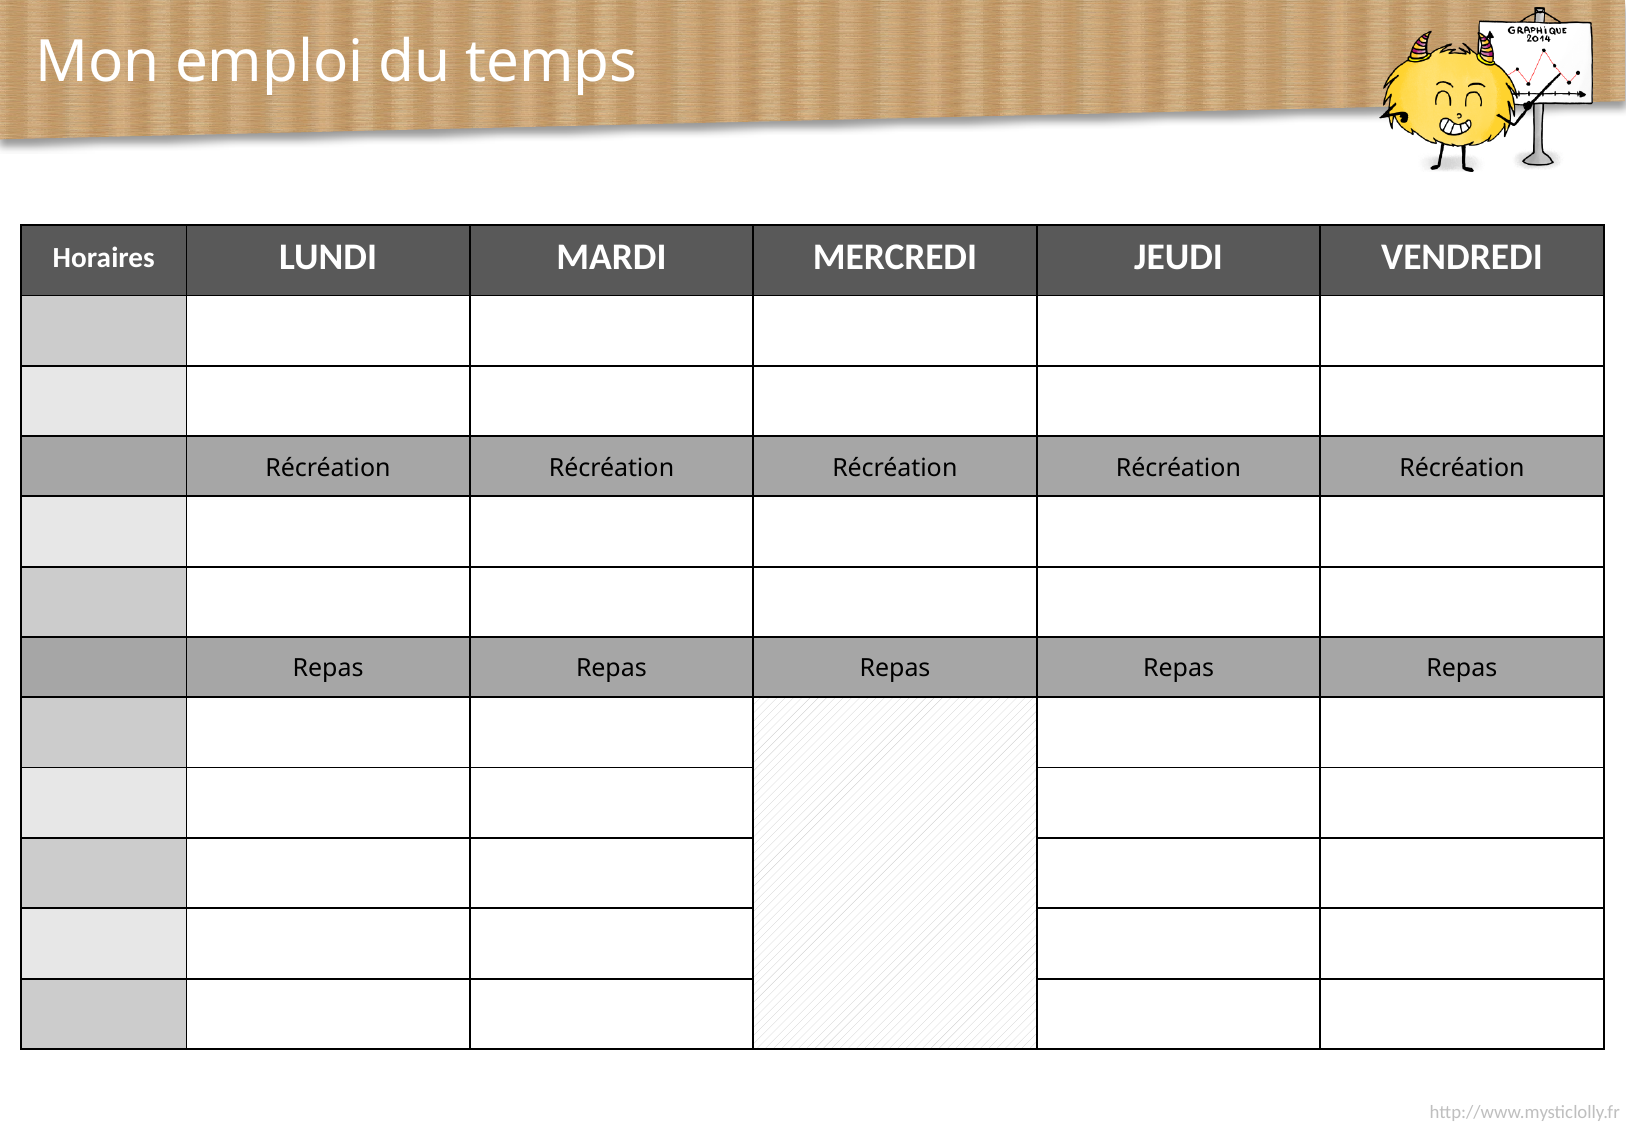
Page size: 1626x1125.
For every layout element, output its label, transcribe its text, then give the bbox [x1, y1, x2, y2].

table_cell [1038, 768, 1319, 837]
table_cell [1321, 909, 1603, 978]
table_cell [1321, 367, 1603, 435]
table_cell [1038, 296, 1319, 365]
table_cell [1321, 296, 1603, 365]
table_cell Repas [1038, 638, 1319, 696]
table_cell [187, 296, 469, 365]
table_cell [754, 698, 1036, 1048]
table_header JEUDI [1038, 226, 1319, 295]
table_cell [187, 698, 469, 767]
table_cell Récréation [1321, 437, 1603, 495]
table_cell [1038, 839, 1319, 907]
table_cell [471, 768, 752, 837]
table_cell Récréation [1038, 437, 1319, 495]
table_cell [187, 568, 469, 636]
table_cell Repas [754, 638, 1036, 696]
table_cell Repas [471, 638, 752, 696]
table_header LUNDI [187, 226, 469, 295]
table_cell [22, 638, 186, 696]
table_cell [187, 367, 469, 435]
table_cell [754, 296, 1036, 365]
table_cell [471, 980, 752, 1048]
table_cell [471, 568, 752, 636]
table_cell [22, 296, 186, 365]
table_cell [22, 839, 186, 907]
table_cell [754, 367, 1036, 435]
table_header MERCREDI [754, 226, 1036, 295]
table_header MARDI [471, 226, 752, 295]
table_cell [22, 980, 186, 1048]
table_cell [1321, 839, 1603, 907]
table_cell [1038, 980, 1319, 1048]
table_cell [1038, 497, 1319, 566]
table_cell [187, 497, 469, 566]
table_cell [471, 296, 752, 365]
table_cell [471, 367, 752, 435]
table_cell [1321, 698, 1603, 767]
table_cell Récréation [187, 437, 469, 495]
table_cell [22, 367, 186, 435]
table_cell [1321, 568, 1603, 636]
table_cell [22, 497, 186, 566]
table_header Horaires [22, 226, 186, 295]
table_cell [1321, 497, 1603, 566]
table_cell [187, 768, 469, 837]
table_cell [1038, 698, 1319, 767]
table_cell [22, 568, 186, 636]
table_cell [471, 698, 752, 767]
table_cell [754, 497, 1036, 566]
table_cell [187, 839, 469, 907]
table_cell [754, 568, 1036, 636]
table_cell [471, 839, 752, 907]
table_cell [471, 909, 752, 978]
table_cell [1038, 909, 1319, 978]
table_cell Récréation [471, 437, 752, 495]
table_cell [1038, 568, 1319, 636]
table_cell [22, 909, 186, 978]
table_cell [22, 437, 186, 495]
table_cell [187, 980, 469, 1048]
table_cell Récréation [754, 437, 1036, 495]
table_cell [22, 698, 186, 767]
table_cell [1321, 768, 1603, 837]
table_cell [22, 768, 186, 837]
table_cell [471, 497, 752, 566]
table_cell Repas [1321, 638, 1603, 696]
table_header VENDREDI [1321, 226, 1603, 295]
table_cell [1038, 367, 1319, 435]
table_cell Repas [187, 638, 469, 696]
table_cell [1321, 980, 1603, 1048]
picture [0, 0, 1625, 172]
table_cell [187, 909, 469, 978]
